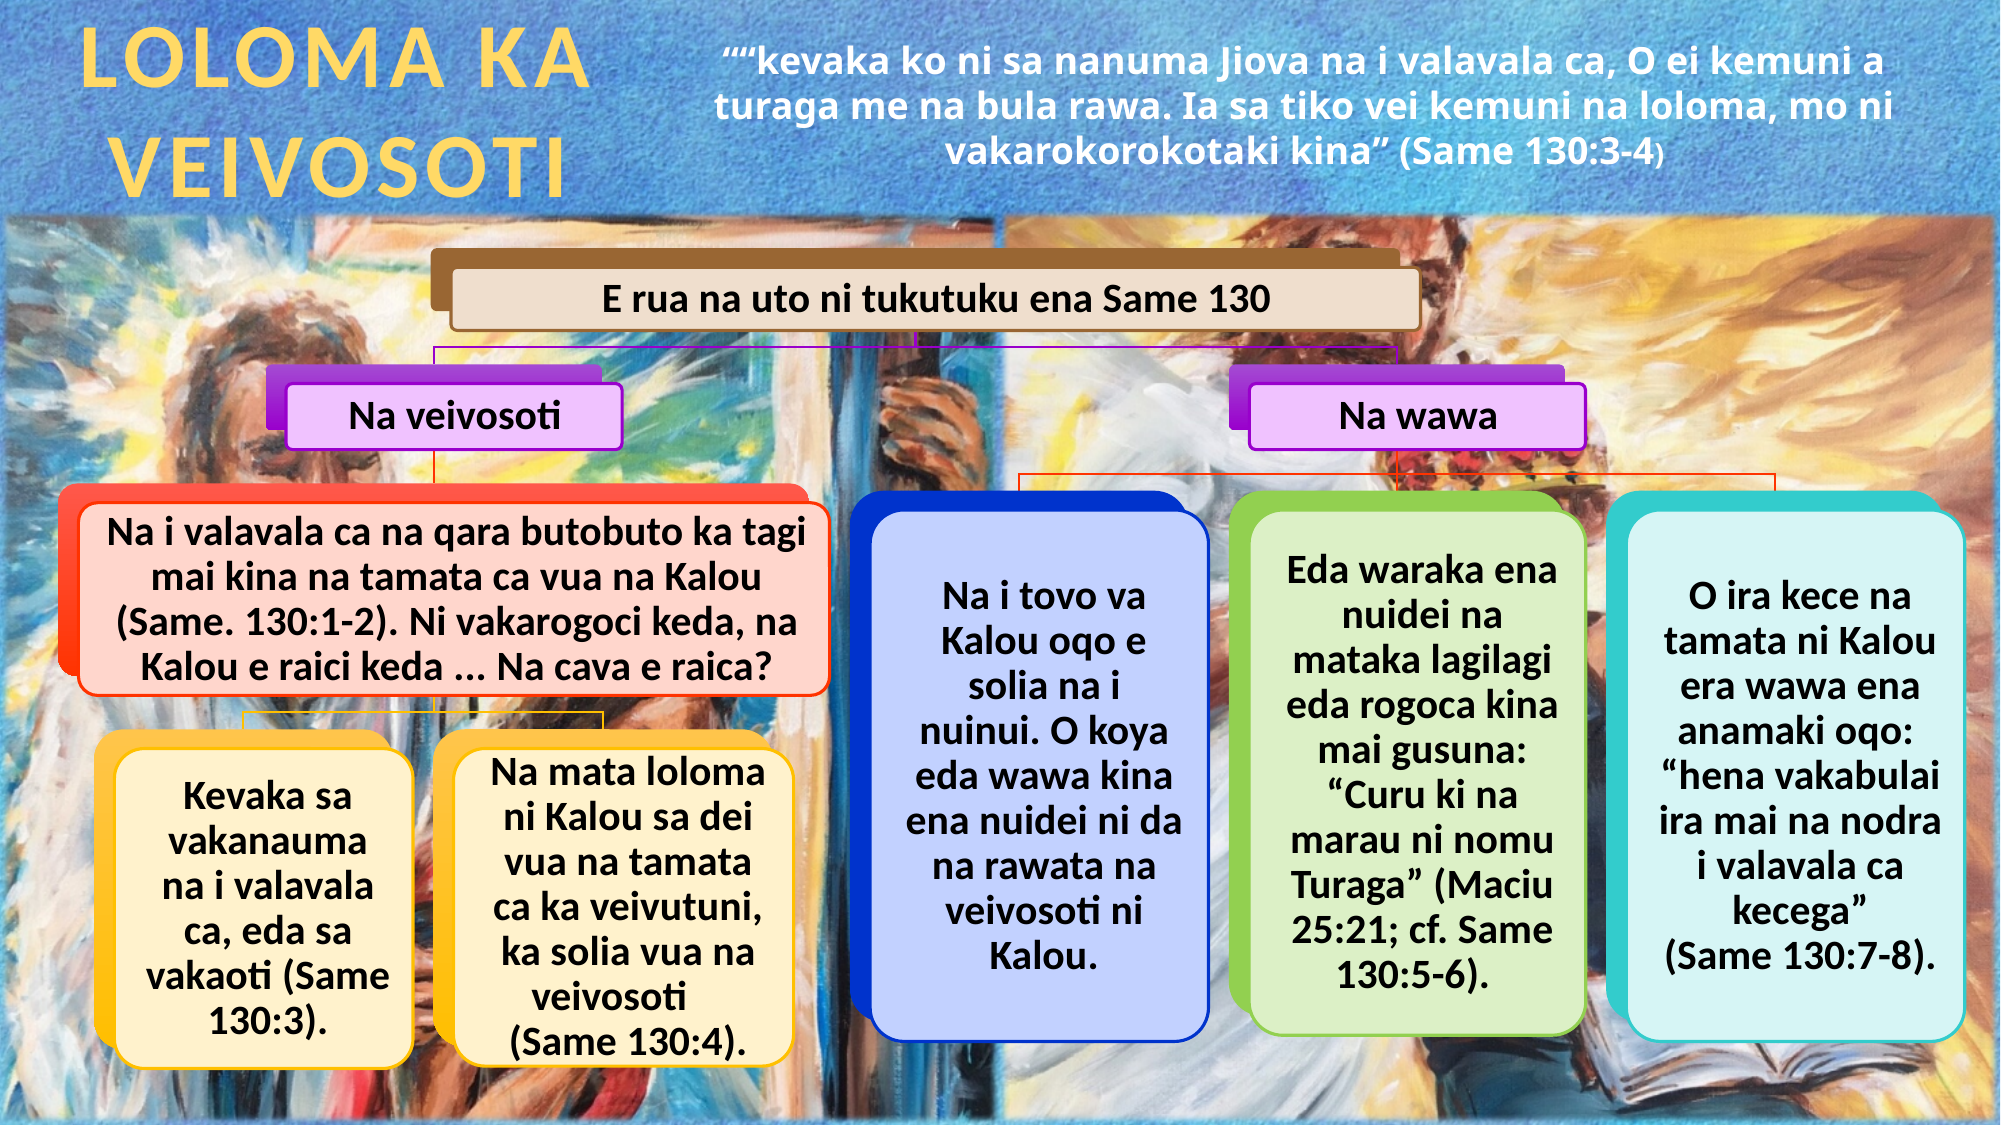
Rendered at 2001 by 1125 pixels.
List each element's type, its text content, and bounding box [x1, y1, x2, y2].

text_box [57, 221, 1966, 1096]
text_box ““kevaka ko ni sa nanuma Jiova na i valavala ca, O ei kemuni a turaga me na bula rawa. Ia sa tiko vei kemuni na loloma, mo ni vakarokorokotaki kina” (Same 130:3-4) [643, 29, 1966, 179]
picture [0, 0, 2001, 1125]
text_box LOLOMA KA VEIVOSOTI [0, 0, 677, 210]
